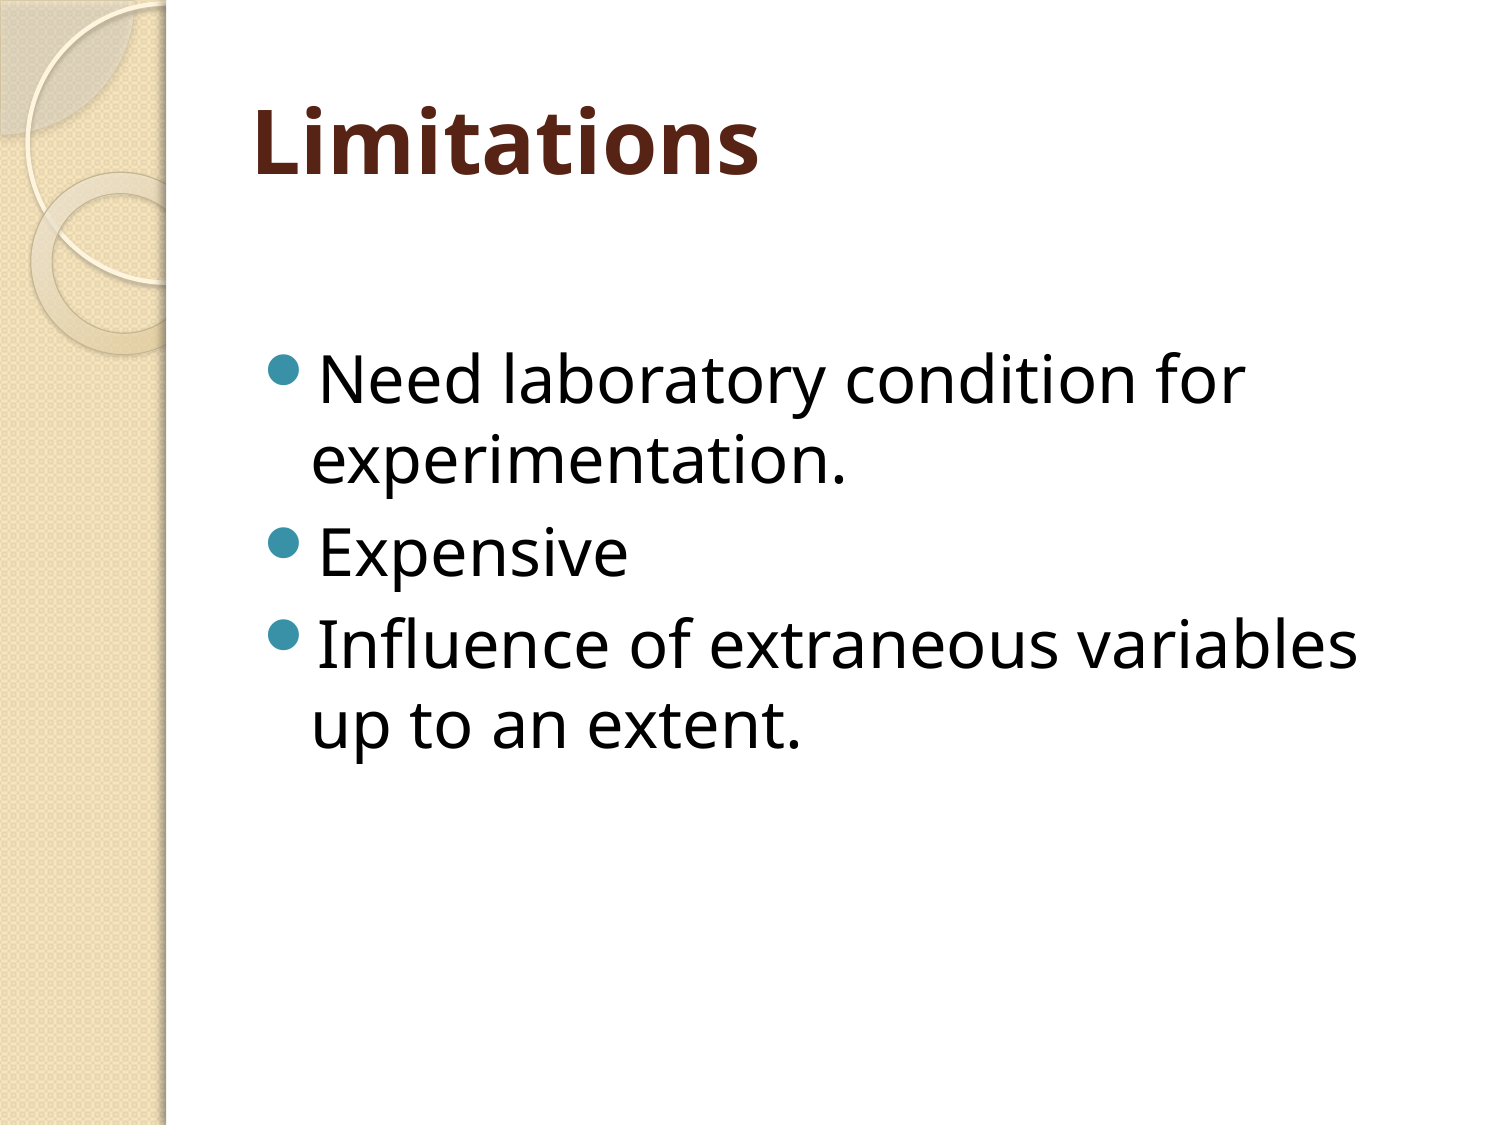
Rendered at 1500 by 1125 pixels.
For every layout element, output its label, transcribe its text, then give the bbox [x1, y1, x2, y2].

title Limitations [235, 45, 1466, 233]
list Need laboratory condition for experimentation. Expensive Influence of extraneous variables up to an extent. [235, 237, 1466, 1025]
